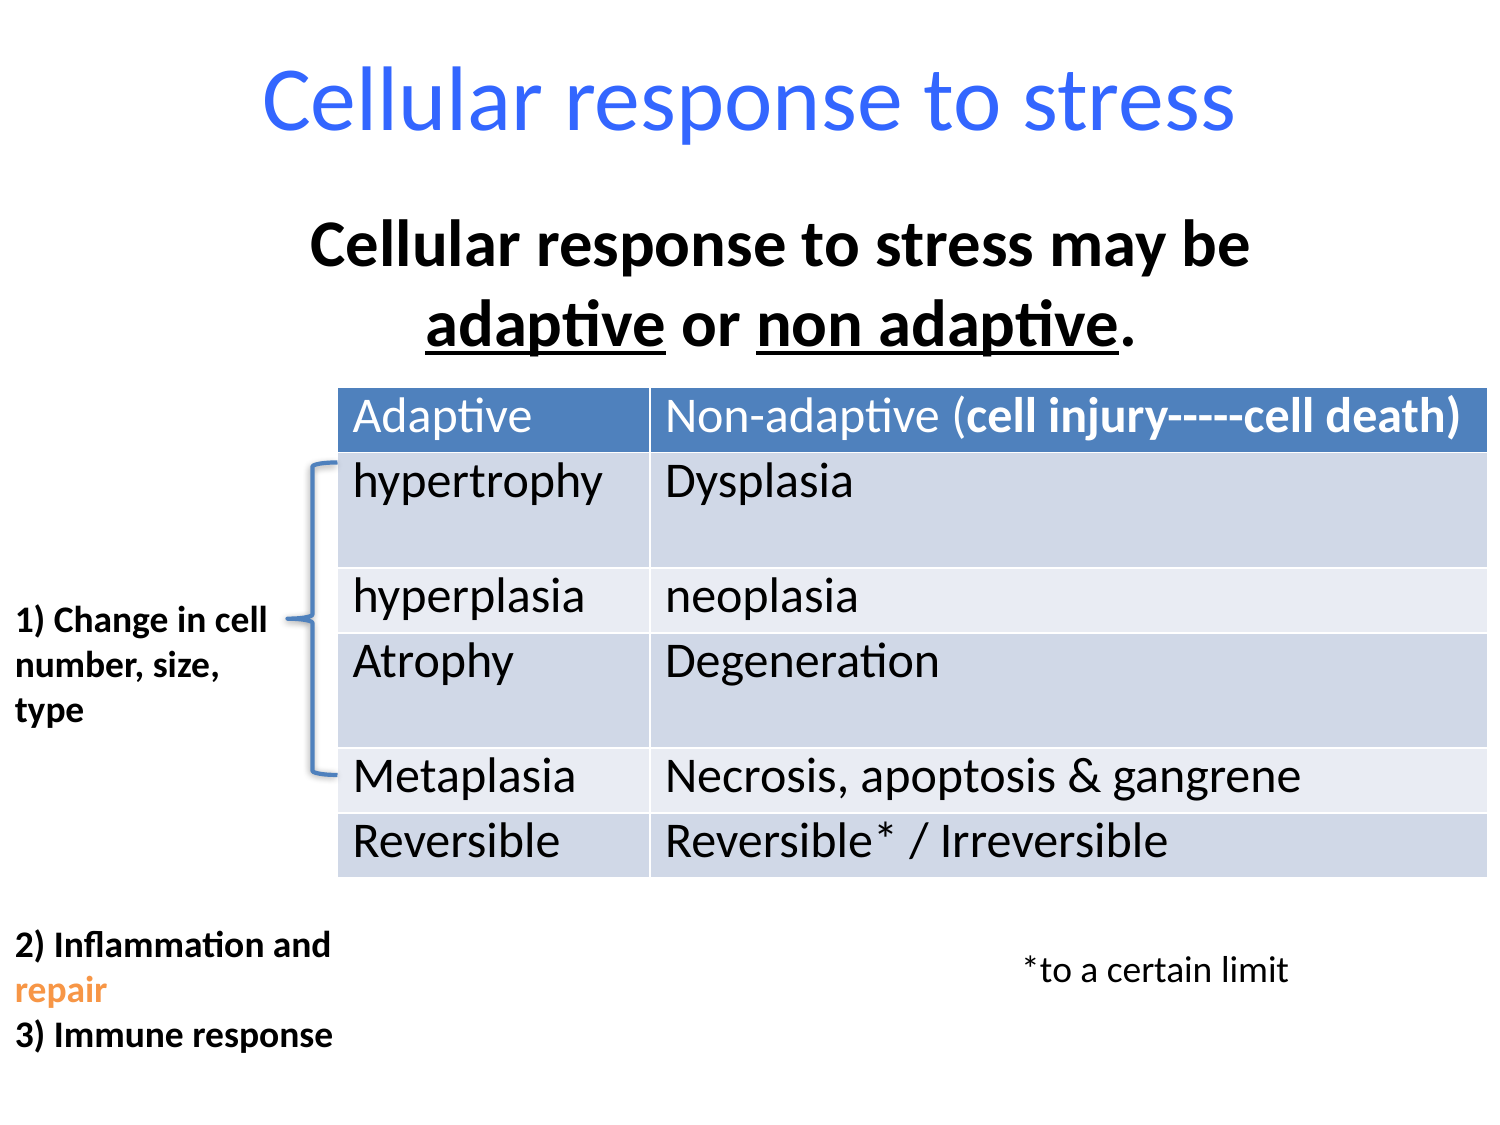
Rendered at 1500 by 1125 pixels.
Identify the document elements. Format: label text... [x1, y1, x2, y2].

table_cell Necrosis, apoptosis & gangrene [651, 749, 1487, 812]
text_box 2) Inflammation and repair 3) Immune response [0, 912, 425, 1063]
text_box Cellular response to stress may be adaptive or non adaptive. [224, 192, 1338, 368]
table_header Non-adaptive (cell injury-----cell death) [651, 388, 1487, 452]
text_box 1) Change in cell number, size, type [0, 587, 313, 738]
table_cell Degeneration [651, 634, 1487, 747]
table_header Adaptive [338, 388, 649, 452]
text_box [0, 281, 1500, 1125]
text_box *to a certain limit [1006, 937, 1305, 998]
table_cell Dysplasia [651, 453, 1487, 567]
table_cell Reversible* / Irreversible [651, 814, 1487, 877]
text_box [310, 460, 338, 778]
title Cellular response to stress [75, 0, 1425, 188]
table_cell neoplasia [651, 569, 1487, 632]
table_cell hypertrophy [338, 453, 649, 567]
table_cell Reversible [338, 814, 649, 877]
table_cell Metaplasia [338, 749, 649, 812]
table_cell hyperplasia [340, 569, 649, 632]
table_cell Atrophy [340, 634, 649, 747]
